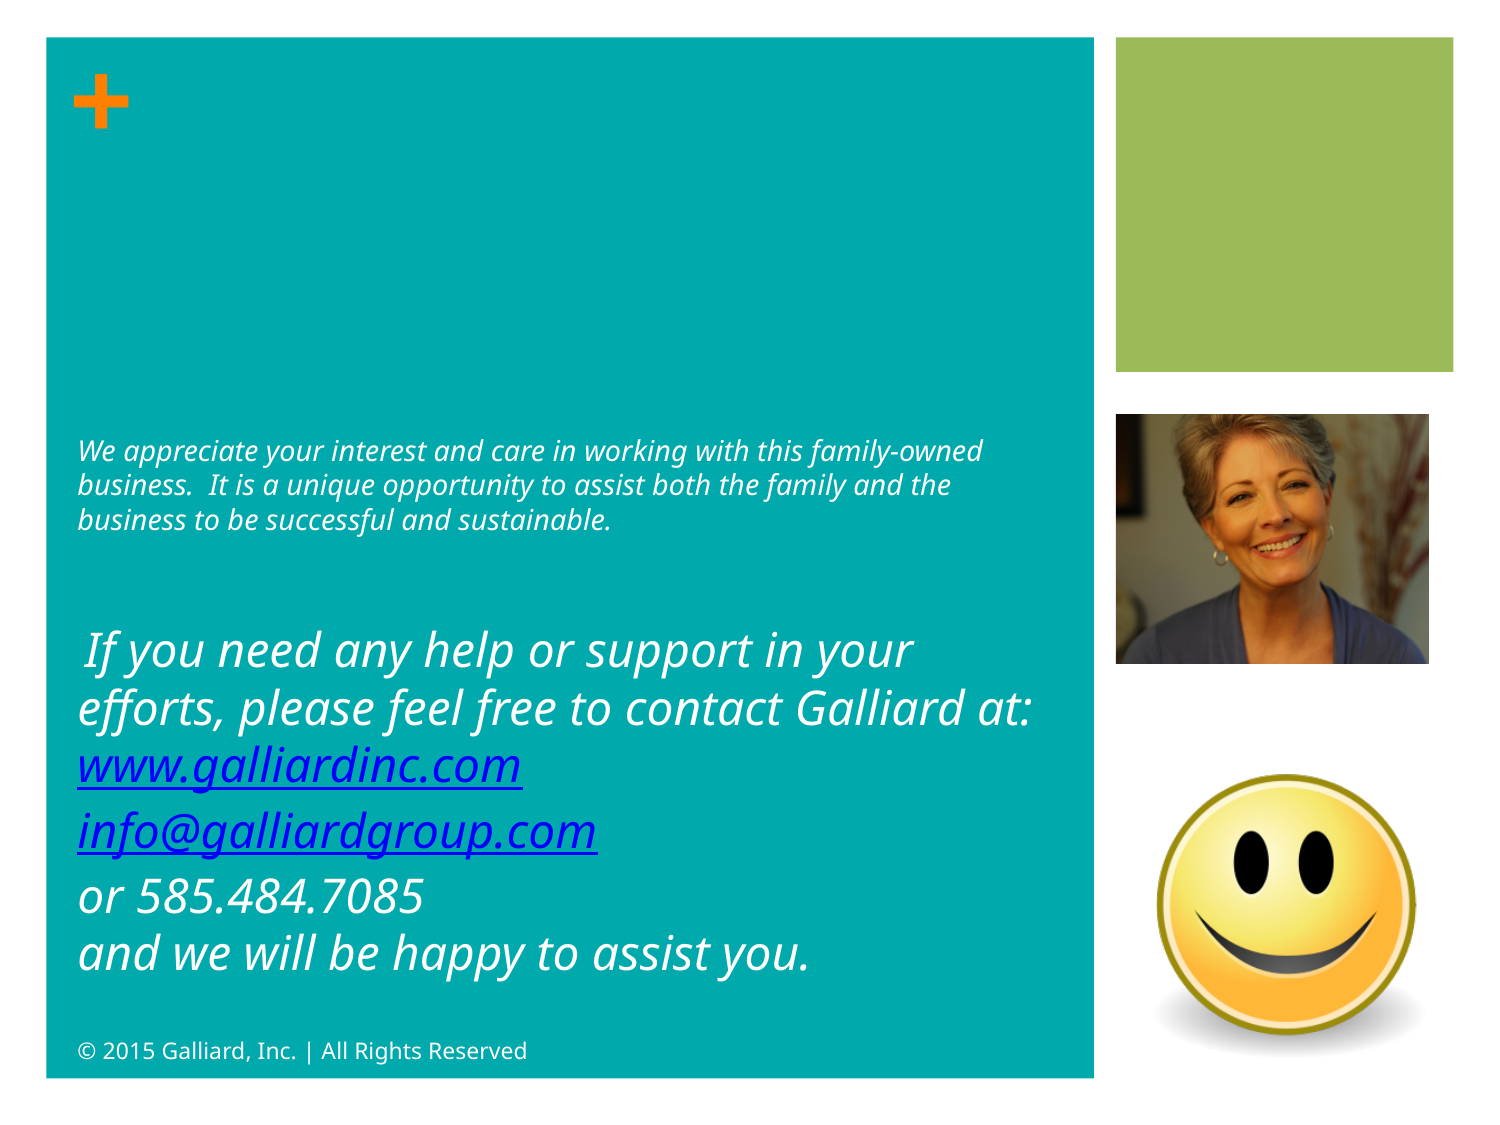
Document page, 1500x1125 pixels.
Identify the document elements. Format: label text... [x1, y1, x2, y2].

footer © 2015 Galliard, Inc. | All Rights Reserved [62, 1022, 825, 1083]
picture [1115, 743, 1454, 1079]
list If you need any help or support in your efforts, please feel free to contact Galliard at: www.galliardinc.com info@galliardgroup.com or 585.484.7085 and we will be happy to assist you. [62, 612, 1077, 1005]
title We appreciate your interest and care in working with this family-owned business. It is a unique opportunity to assist both the family and the business to be successful and sustainable. [62, 421, 1077, 612]
picture [1115, 353, 1454, 725]
